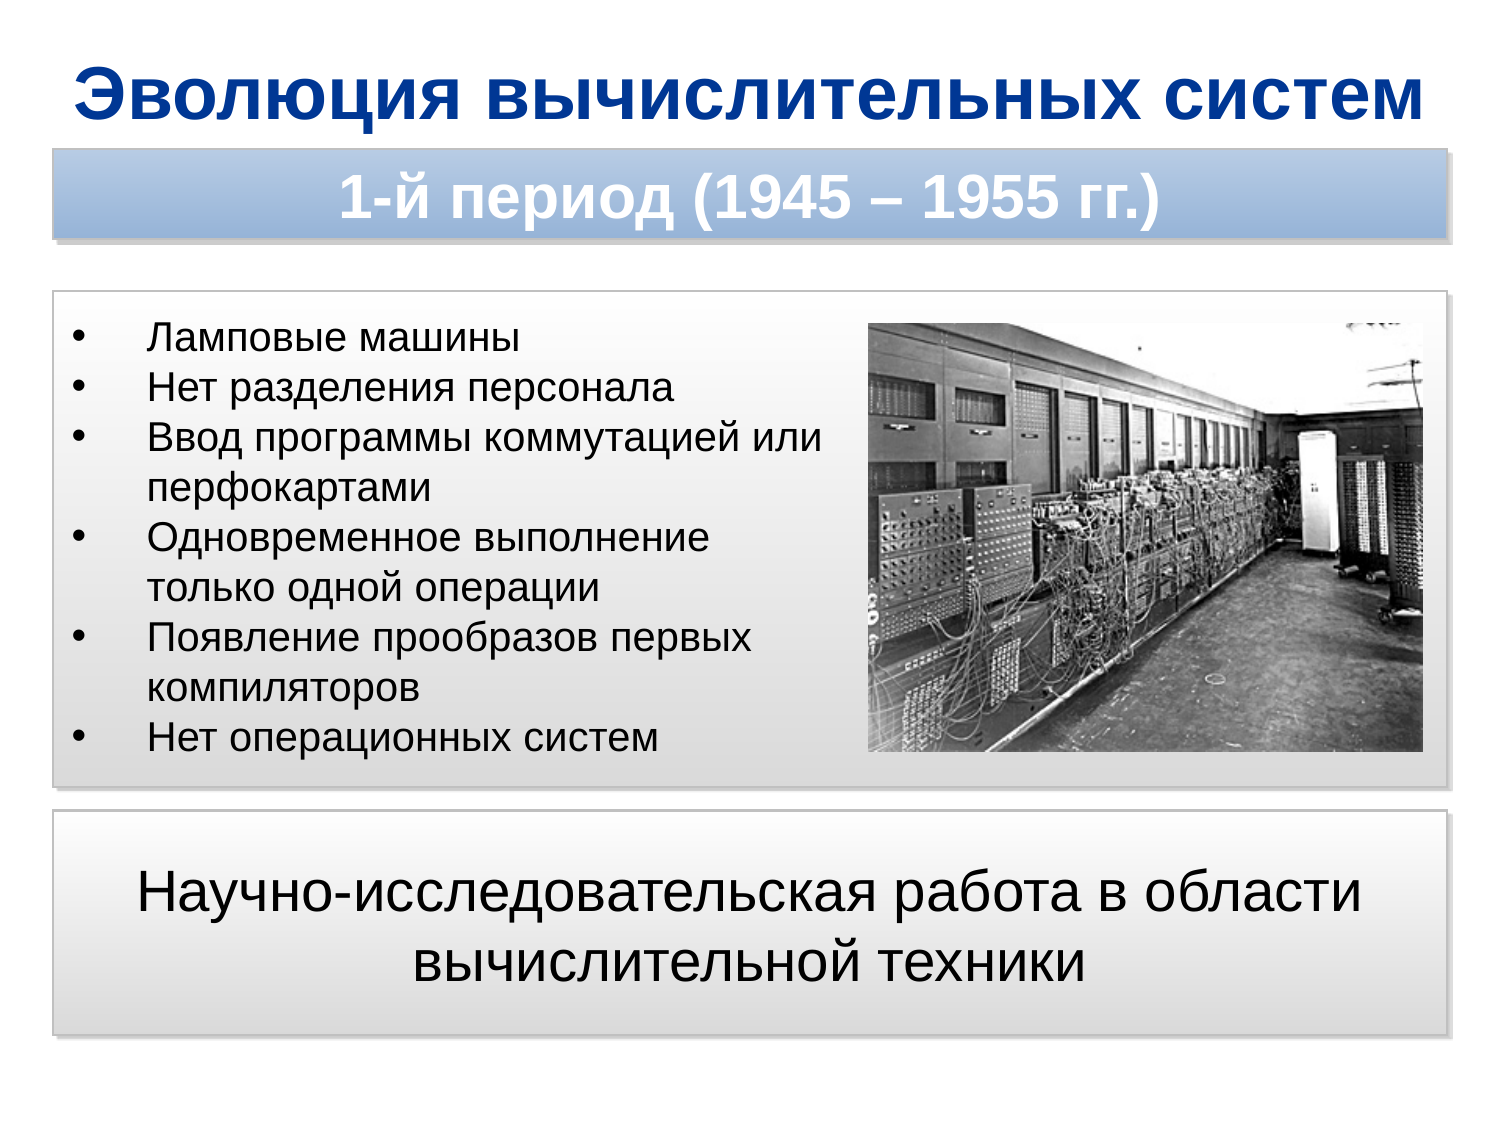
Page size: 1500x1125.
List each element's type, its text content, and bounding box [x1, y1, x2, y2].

picture [867, 323, 1424, 752]
text_box 1-й период (1945 – 1955 гг.) [53, 149, 1447, 239]
title Эволюция вычислительных систем [52, 38, 1448, 141]
text_box Ламповые машины Нет разделения персонала Ввод программы коммутацией или перфокартами Одновременное выполнение только одной операции Появление прообразов первых компиляторов Нет операционных систем [56, 302, 845, 810]
text_box Научно-исследовательская работа в области вычислительной техники [53, 810, 1447, 1035]
text_box [53, 290, 1447, 787]
